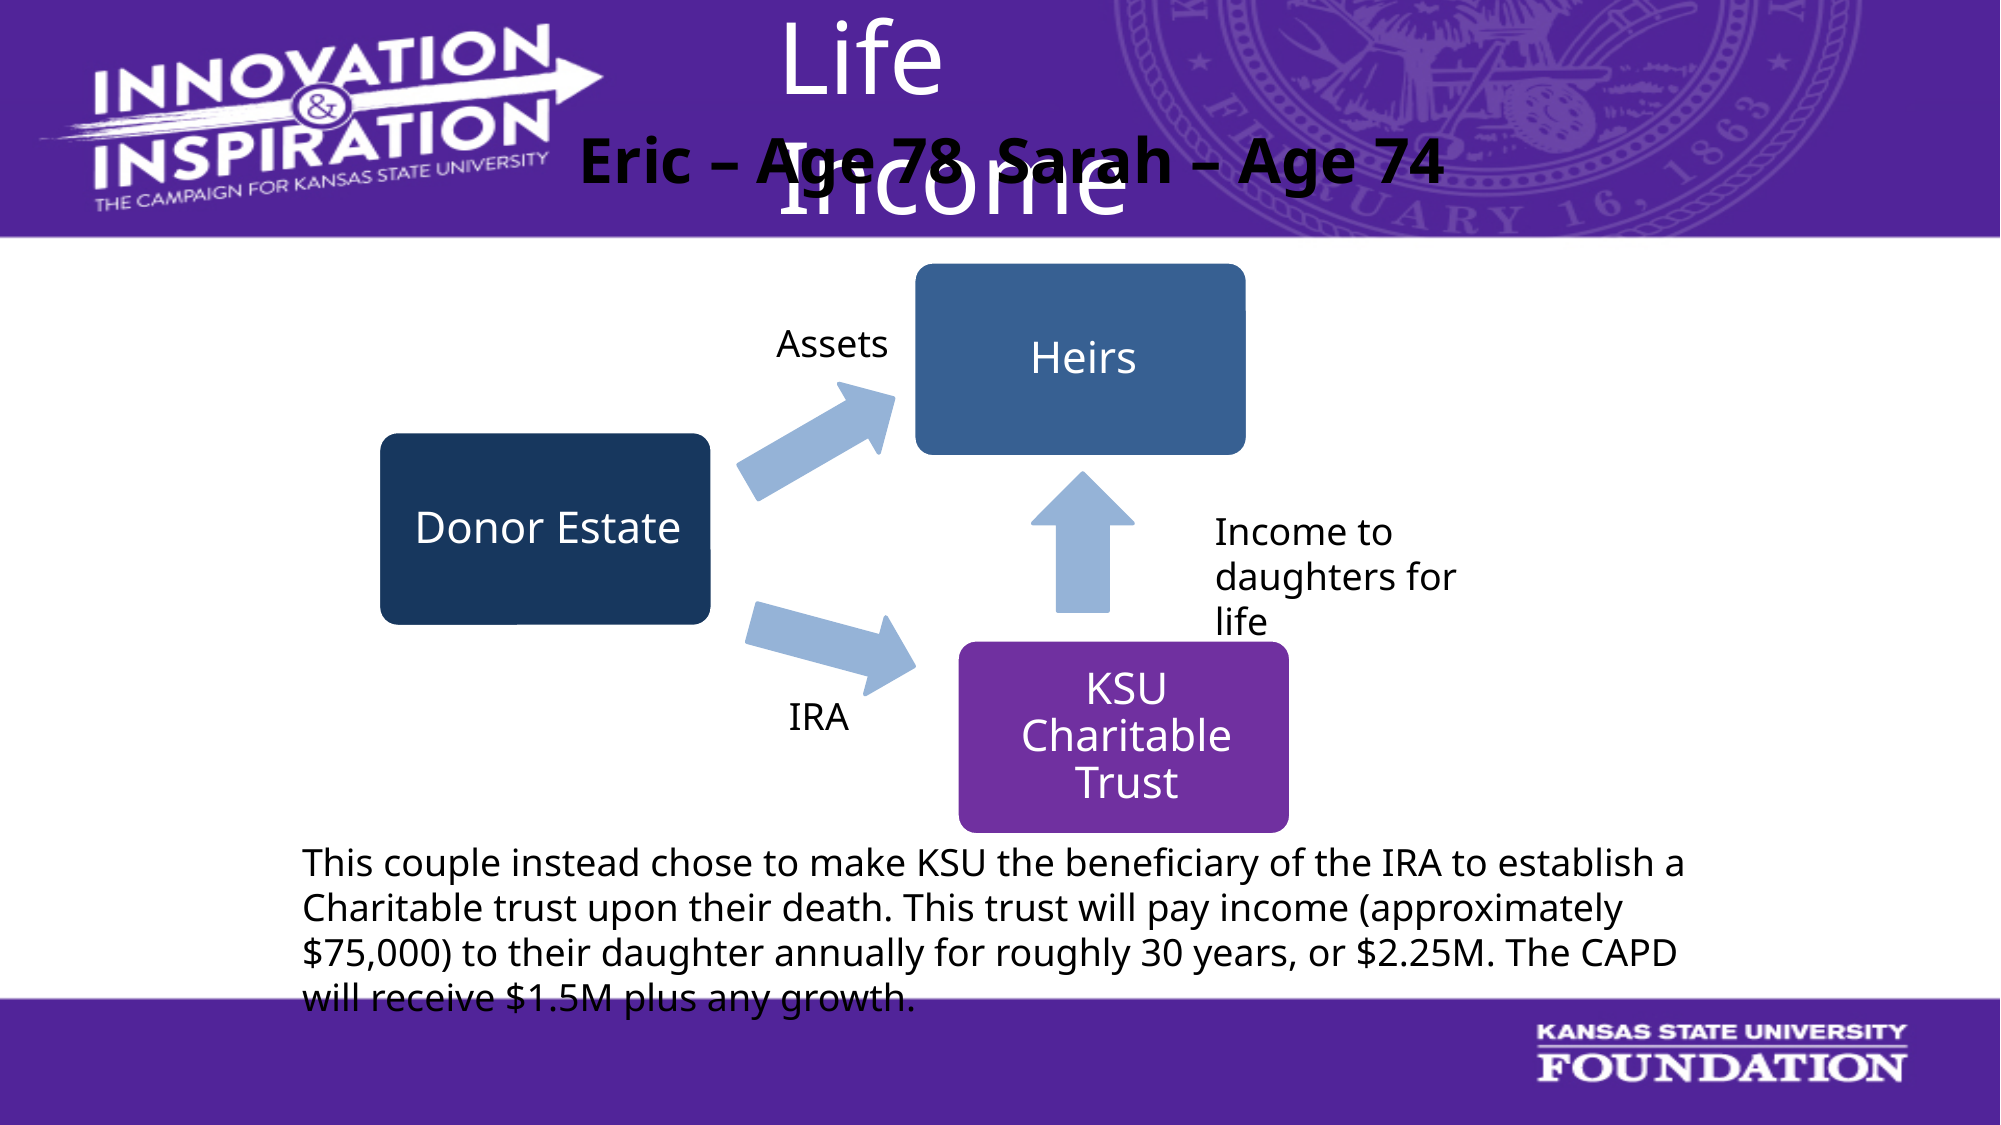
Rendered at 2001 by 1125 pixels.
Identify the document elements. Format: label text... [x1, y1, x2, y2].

text_box Eric – Age 78 Sarah – Age 74 [337, 113, 1688, 163]
picture [0, 0, 2000, 1125]
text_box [337, 164, 1726, 988]
text_box Life Income [762, 0, 1338, 113]
text_box This couple instead chose to make KSU the beneficiary of the IRA to establish a Charitable trust upon their death. This trust will pay income (approximately $75,000) to their daughter annually for roughly 30 years, or $2.25M. The CAPD will receive $1.5M plus any growth. [287, 831, 1725, 1072]
